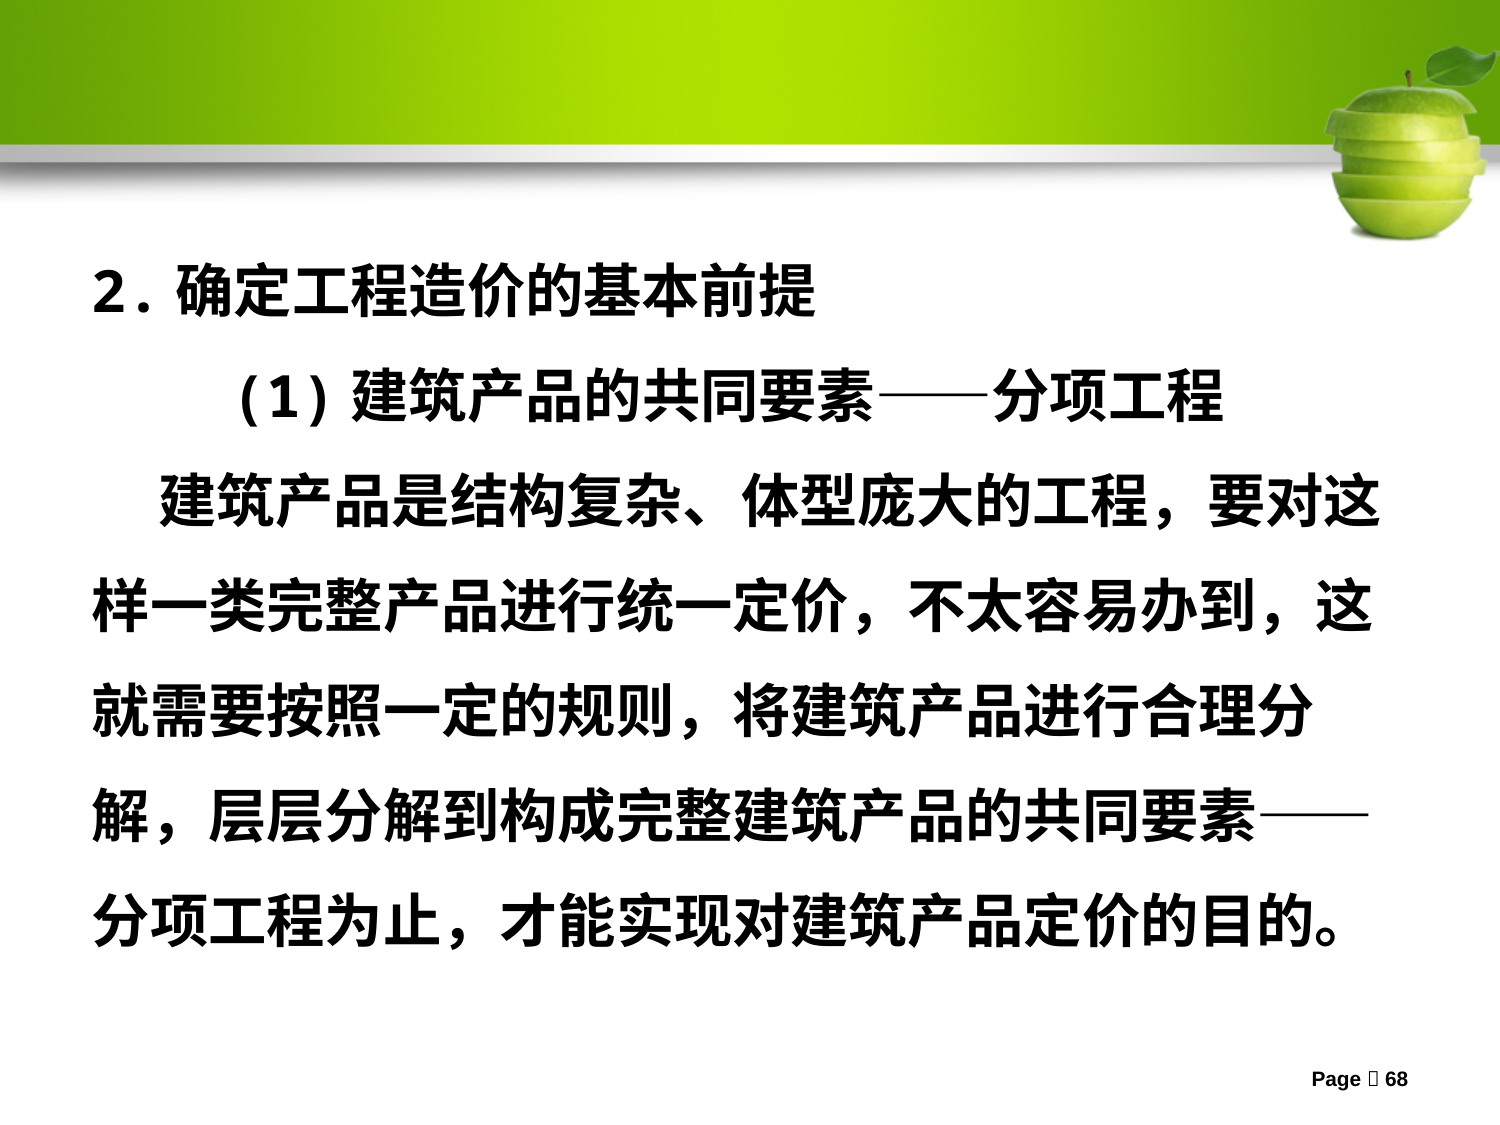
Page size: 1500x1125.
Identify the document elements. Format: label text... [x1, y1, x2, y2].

picture [0, 0, 1500, 1125]
list 2.确定工程造价的基本前提 (1)建筑产品的共同要素——分项工程 建筑产品是结构复杂、体型庞大的工程，要对这样一类完整产品进行统一定价，不太容易办到，这就需要按照一定的规则，将建筑产品进行合理分解，层层分解到构成完整建筑产品的共同要素——分项工程为止，才能实现对建筑产品定价的目的。 [76, 211, 1424, 1059]
slide_number Page  [1186, 1058, 1424, 1092]
